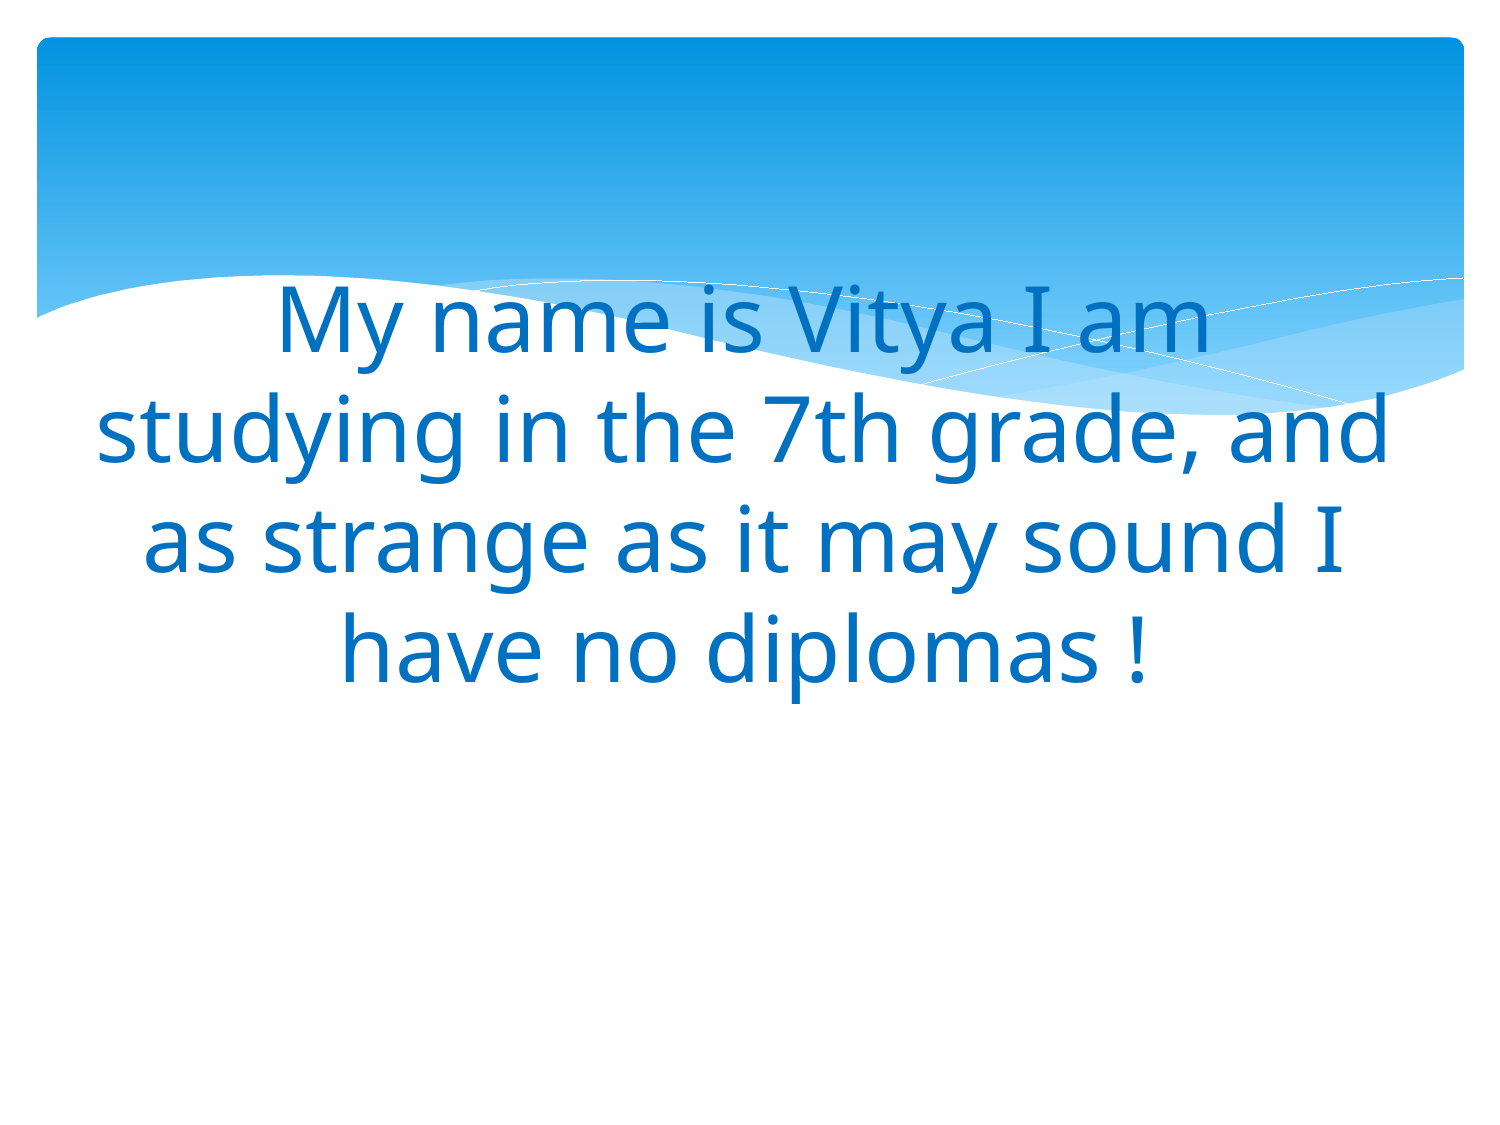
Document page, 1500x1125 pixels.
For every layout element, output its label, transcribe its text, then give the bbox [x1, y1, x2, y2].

title My name is Vitya I am studying in the 7th grade, and as strange as it may sound I have no diplomas ! [64, 45, 1425, 917]
